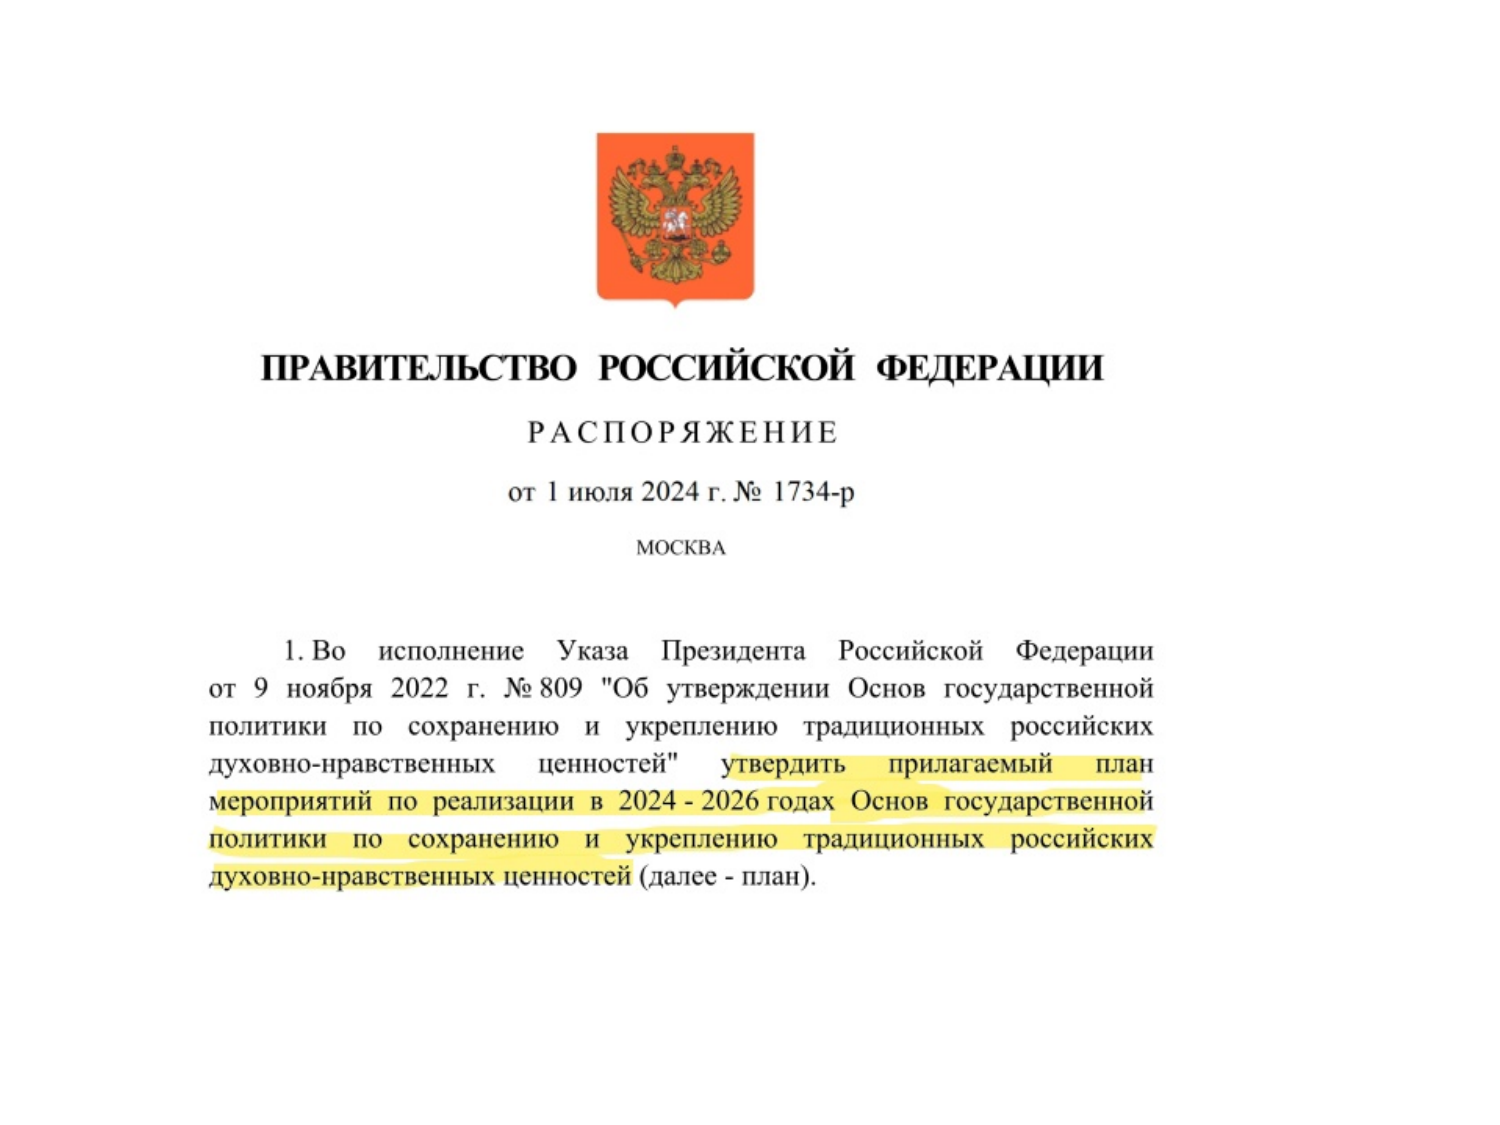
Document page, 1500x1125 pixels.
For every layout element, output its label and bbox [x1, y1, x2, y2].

picture [64, 30, 1300, 900]
